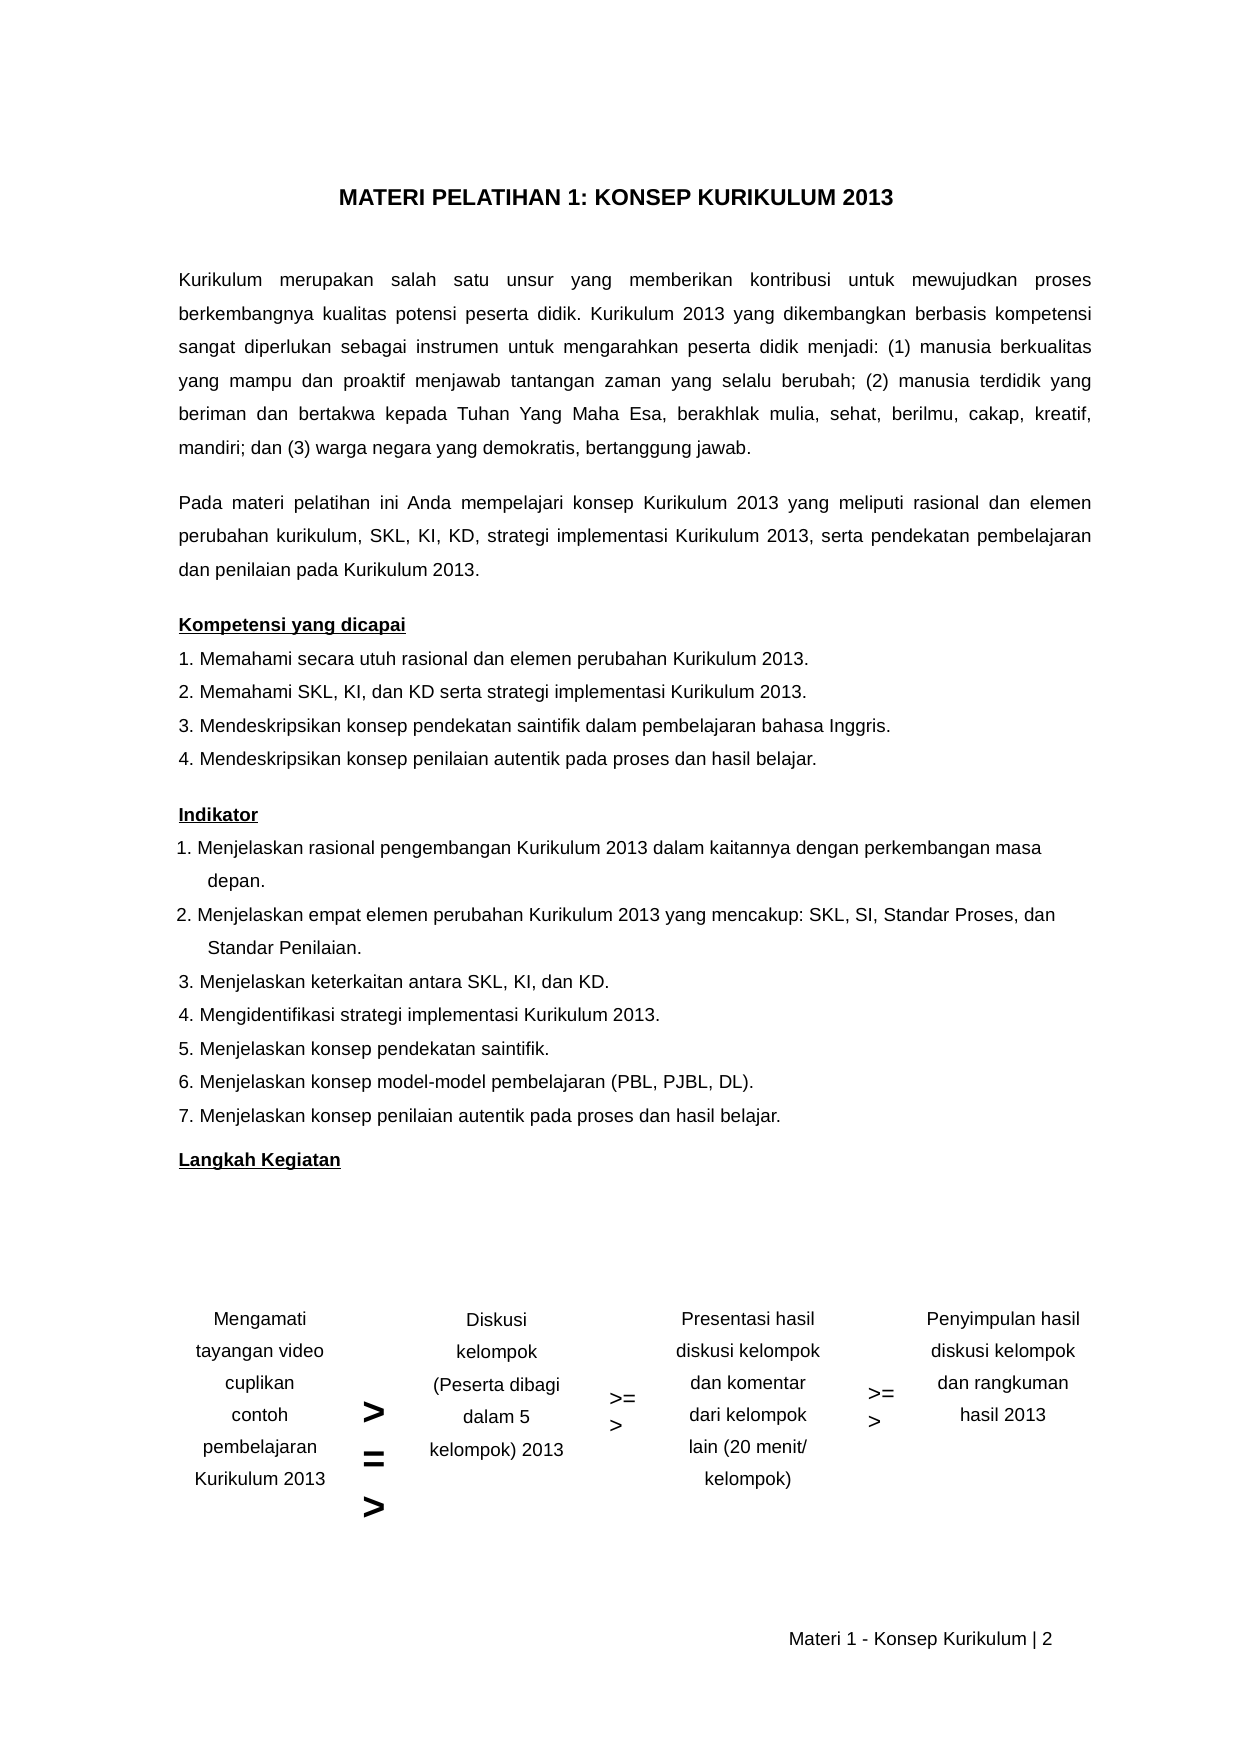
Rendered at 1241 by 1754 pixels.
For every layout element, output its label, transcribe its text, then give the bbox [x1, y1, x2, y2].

text_box Materi 1 - Konsep Kurikulum | 2 [788, 1626, 1095, 1653]
text_box MATERI PELATIHAN 1: KONSEP KURIKULUM 2013 [176, 182, 1093, 209]
text_box Diskusi kelompok (Peserta dibagi dalam 5 kelompok) 2013 [425, 1297, 568, 1483]
text_box >=> [857, 1378, 901, 1422]
text_box Penyimpulan hasil diskusi kelompok dan rangkuman hasil 2013 [924, 1297, 1082, 1448]
text_box Presentasi hasil diskusi kelompok dan komentar dari kelompok lain (20 menit/ kelompok) [674, 1296, 822, 1516]
text_box >=> [351, 1385, 395, 1429]
text_box Kurikulum merupakan salah satu unsur yang memberikan kontribusi untuk mewujudkan proses berkembangnya kualitas potensi peserta didik. Kurikulum 2013 yang dikembangkan berbasis kompetensi sangat diperlukan sebagai instrumen untuk mengarahkan peserta didik menjadi: (1) manusia berkualitas yang mampu dan proaktif menjawab tantangan zaman yang selalu berubah; (2) manusia terdidik yang beriman dan bertakwa kepada Tuhan Yang Maha Esa, berakhlak mulia, sehat, berilmu, cakap, kreatif, mandiri; dan (3) warga negara yang demokratis, bertanggung jawab. Pada materi pelatihan ini Anda mempelajari konsep Kurikulum 2013 yang meliputi rasional dan elemen perubahan kurikulum, SKL, KI, KD, strategi implementasi Kurikulum 2013, serta pendekatan pembelajaran dan penilaian pada Kurikulum 2013. Kompetensi yang dicapai 1. Memahami secara utuh rasional dan elemen perubahan Kurikulum 2013. 2. Memahami SKL, KI, dan KD serta strategi implementasi Kurikulum 2013. 3. Mendeskripsikan konsep pendekatan saintifik dalam pembelajaran bahasa Inggris. 4. Mendeskripsikan konsep penilaian autentik pada proses dan hasil belajar. Indikator 1. Menjelaskan rasional pengembangan Kurikulum 2013 dalam kaitannya dengan perkembangan masa depan. 2. Menjelaskan empat elemen perubahan Kurikulum 2013 yang mencakup: SKL, SI, Standar Proses, dan Standar Penilaian. 3. Menjelaskan keterkaitan antara SKL, KI, dan KD. 4. Mengidentifikasi strategi implementasi Kurikulum 2013. 5. Menjelaskan konsep pendekatan saintifik. 6. Menjelaskan konsep model-model pembelajaran (PBL, PJBL, DL). 7. Menjelaskan konsep penilaian autentik pada proses dan hasil belajar. Langkah Kegiatan [176, 256, 1093, 1262]
text_box >=> [598, 1383, 642, 1427]
text_box Mengamati tayangan video cuplikan contoh pembelajaran Kurikulum 2013 [190, 1297, 329, 1512]
